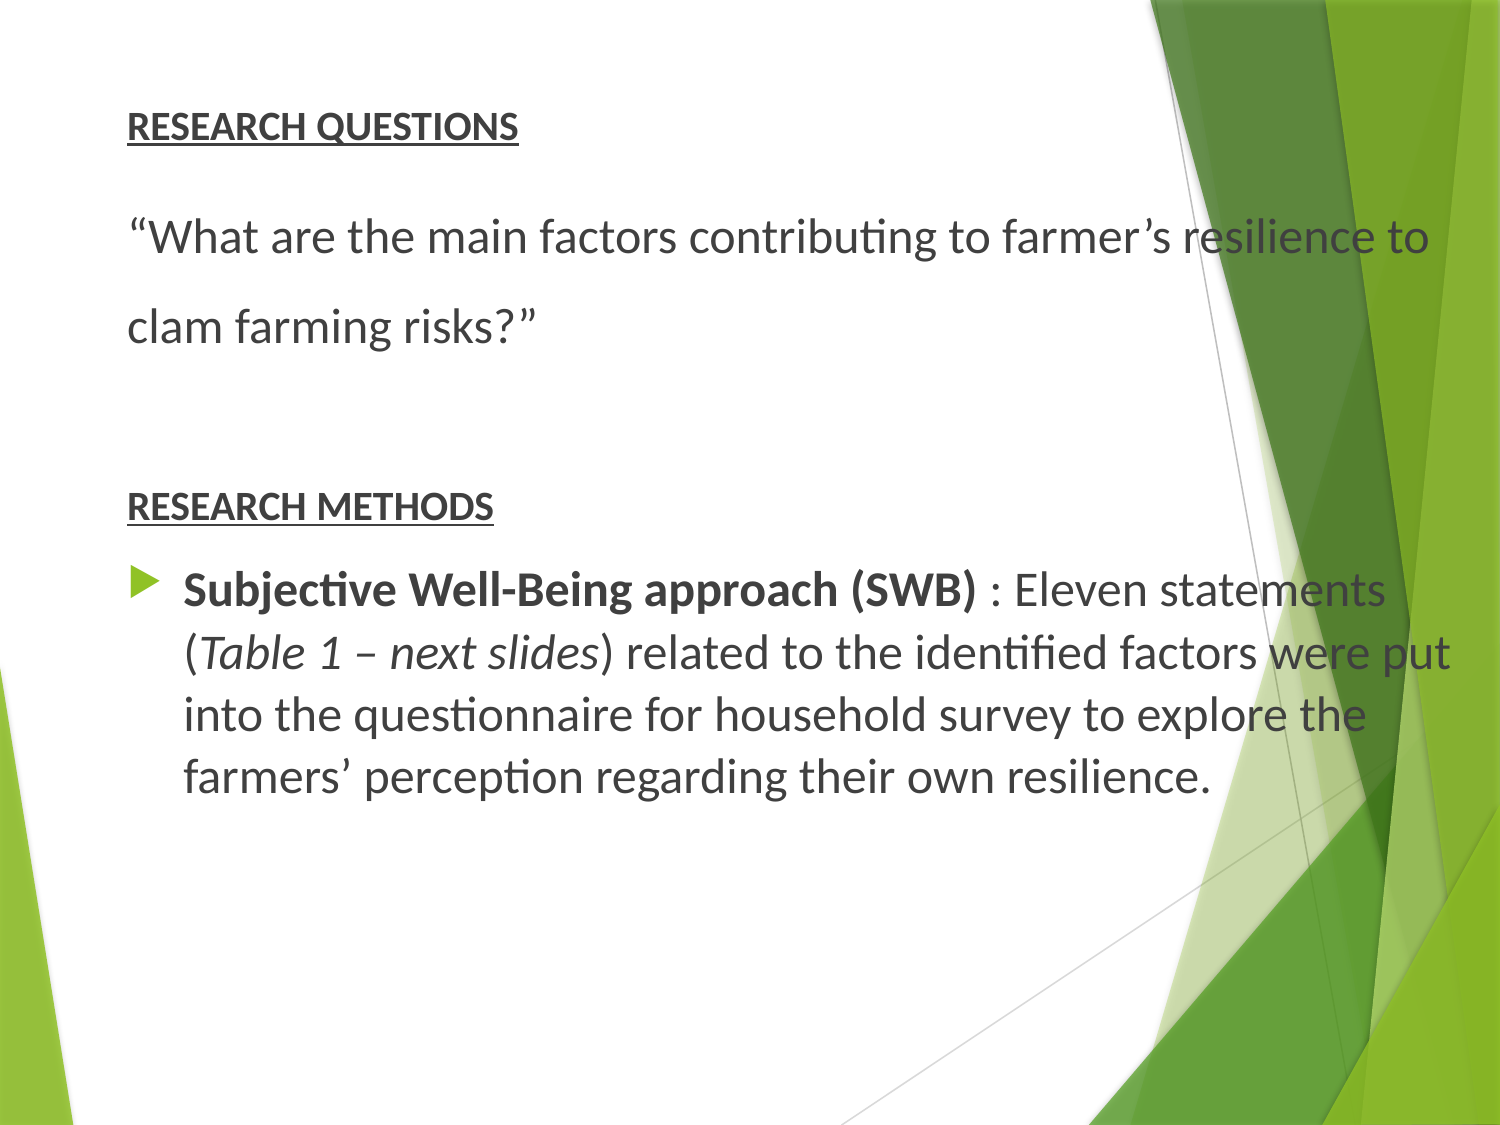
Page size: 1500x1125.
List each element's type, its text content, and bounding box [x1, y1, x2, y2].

list RESEARCH QUESTIONS “What are the main factors contributing to farmer’s resilience to clam farming risks?” RESEARCH METHODS Subjective Well-Being approach (SWB) : Eleven statements (Table 1 – next slides) related to the identified factors were put into the questionnaire for household survey to explore the farmers’ perception regarding their own resilience. [112, 66, 1495, 1123]
